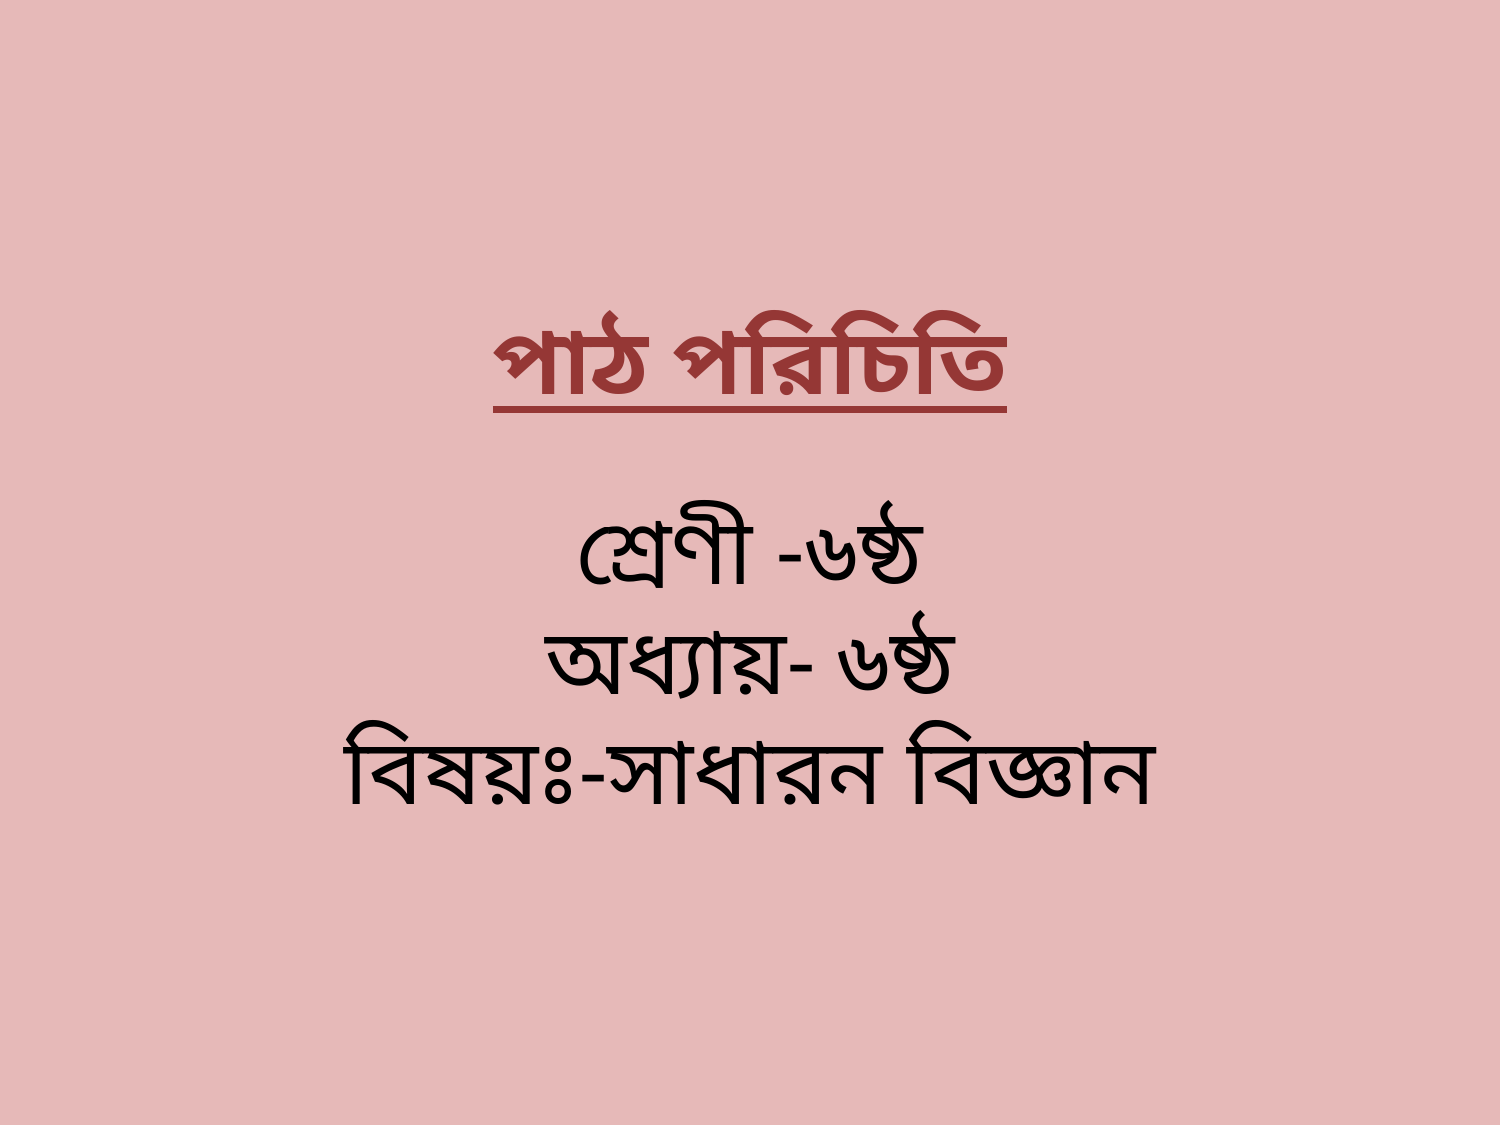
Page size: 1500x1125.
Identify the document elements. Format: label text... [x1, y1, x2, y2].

title পাঠ পরিচিতি শ্রেণী -৬ষ্ঠ অধ্যায়- ৬ষ্ঠ বিষয়ঃ-সাধারন বিজ্ঞান [0, 0, 1500, 1125]
